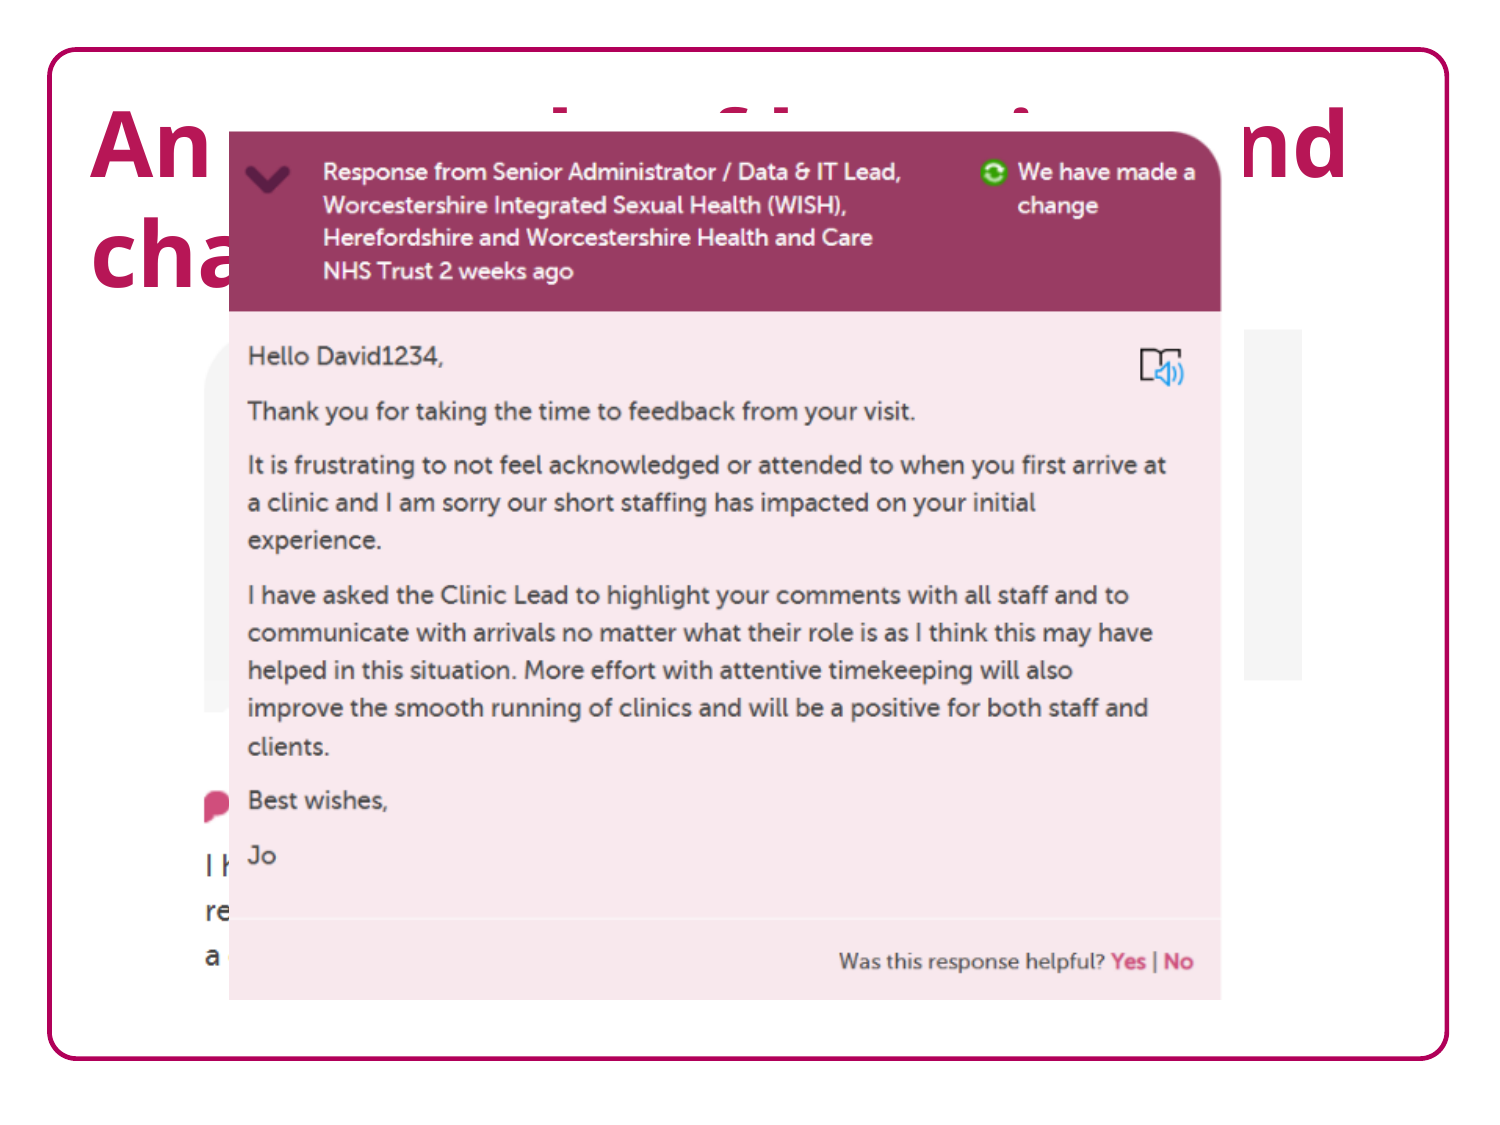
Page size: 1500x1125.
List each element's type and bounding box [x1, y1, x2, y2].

picture [170, 113, 1302, 1037]
text_box [47, 47, 1449, 1061]
